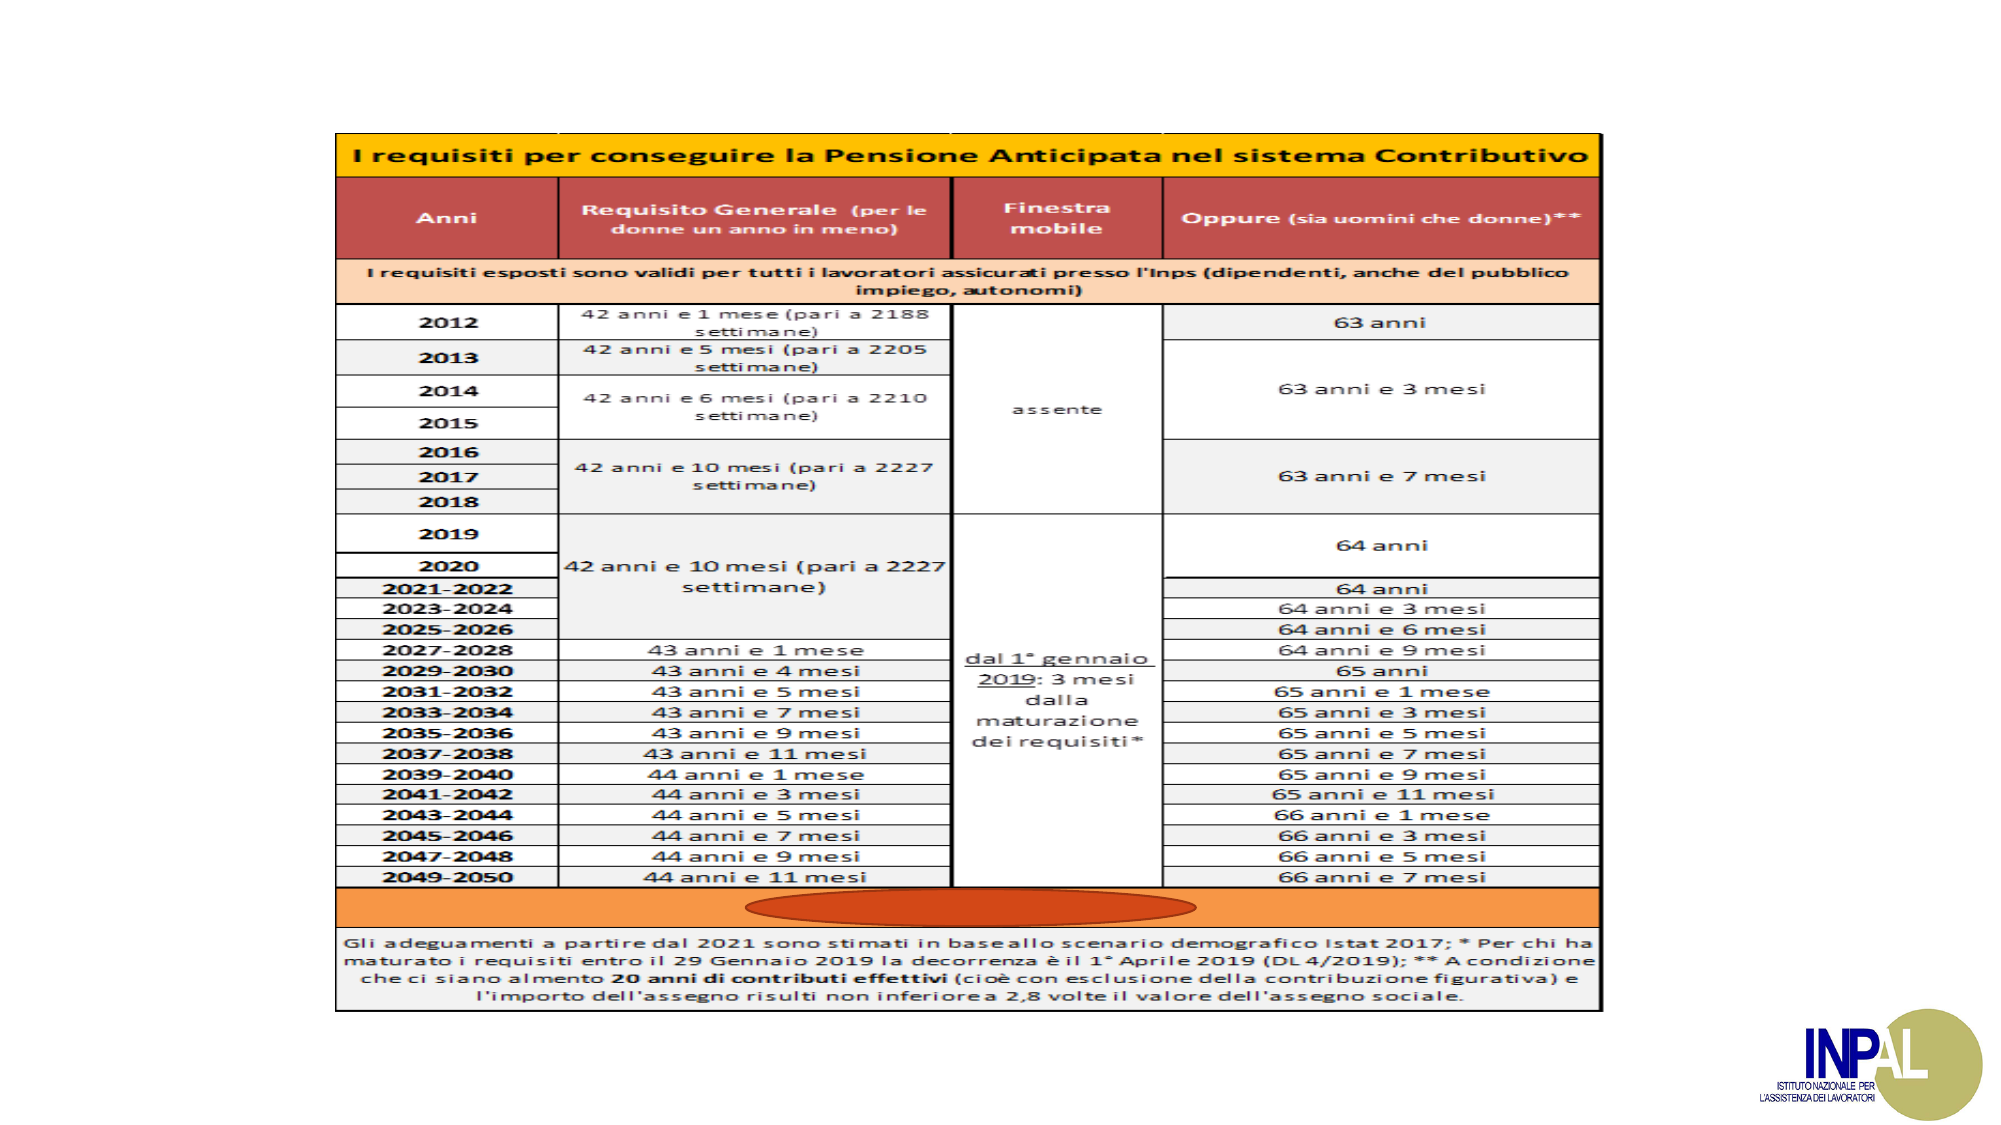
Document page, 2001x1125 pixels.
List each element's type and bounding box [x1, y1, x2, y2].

picture [1756, 1004, 1987, 1125]
list [340, 137, 1603, 1009]
